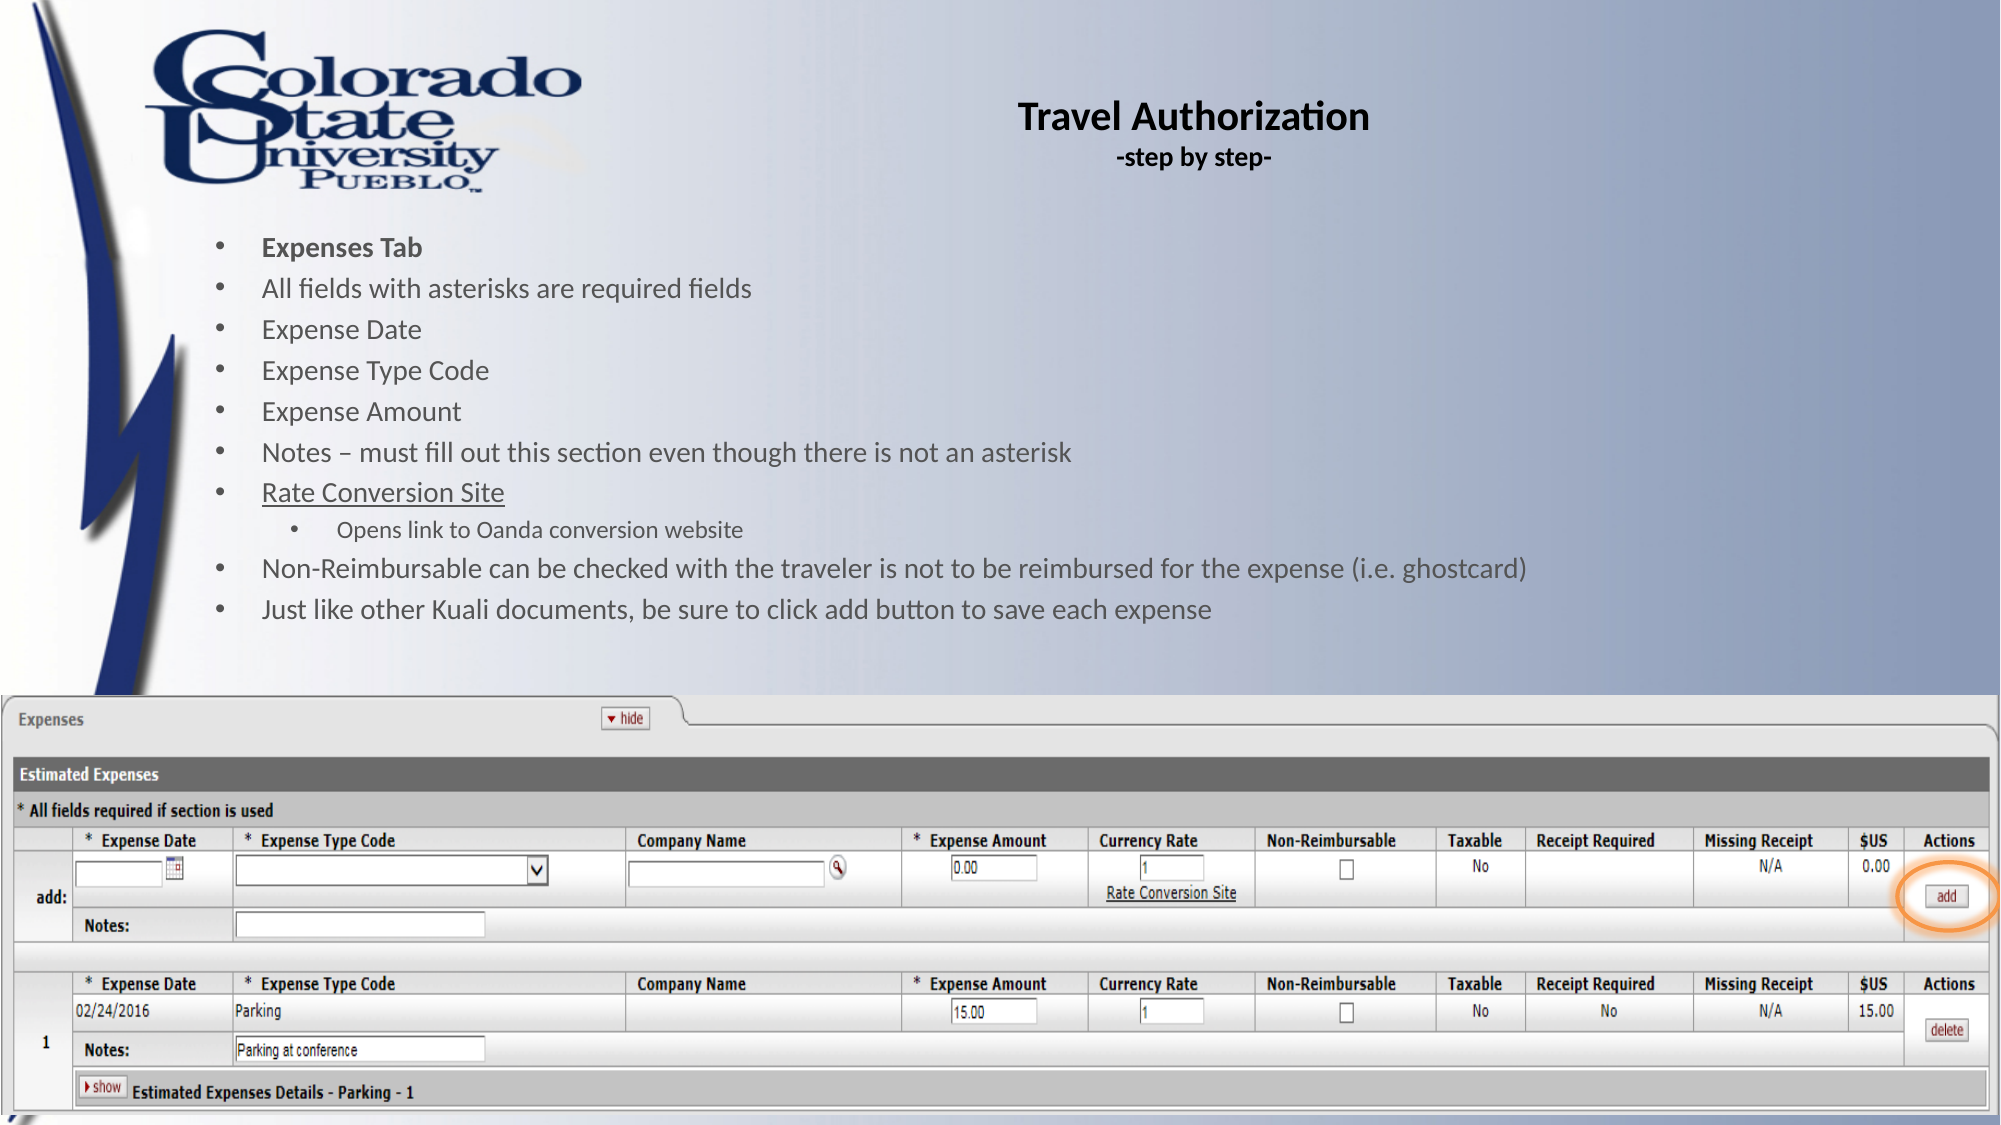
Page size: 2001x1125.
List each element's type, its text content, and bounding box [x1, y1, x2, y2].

title Travel Authorization -step by step- [800, 79, 1588, 180]
list Expenses Tab All fields with asterisks are required fields Expense Date Expense Type Code Expense Amount Notes – must fill out this section even though there is not an asterisk Rate Conversion Site Opens link to Oanda conversion website Non-Reimbursable can be checked with the traveler is not to be reimbursed for the expense (i.e. ghostcard) Just like other Kuali documents, be sure to click add button to save each expense [200, 179, 2000, 661]
picture [0, 0, 2001, 1125]
